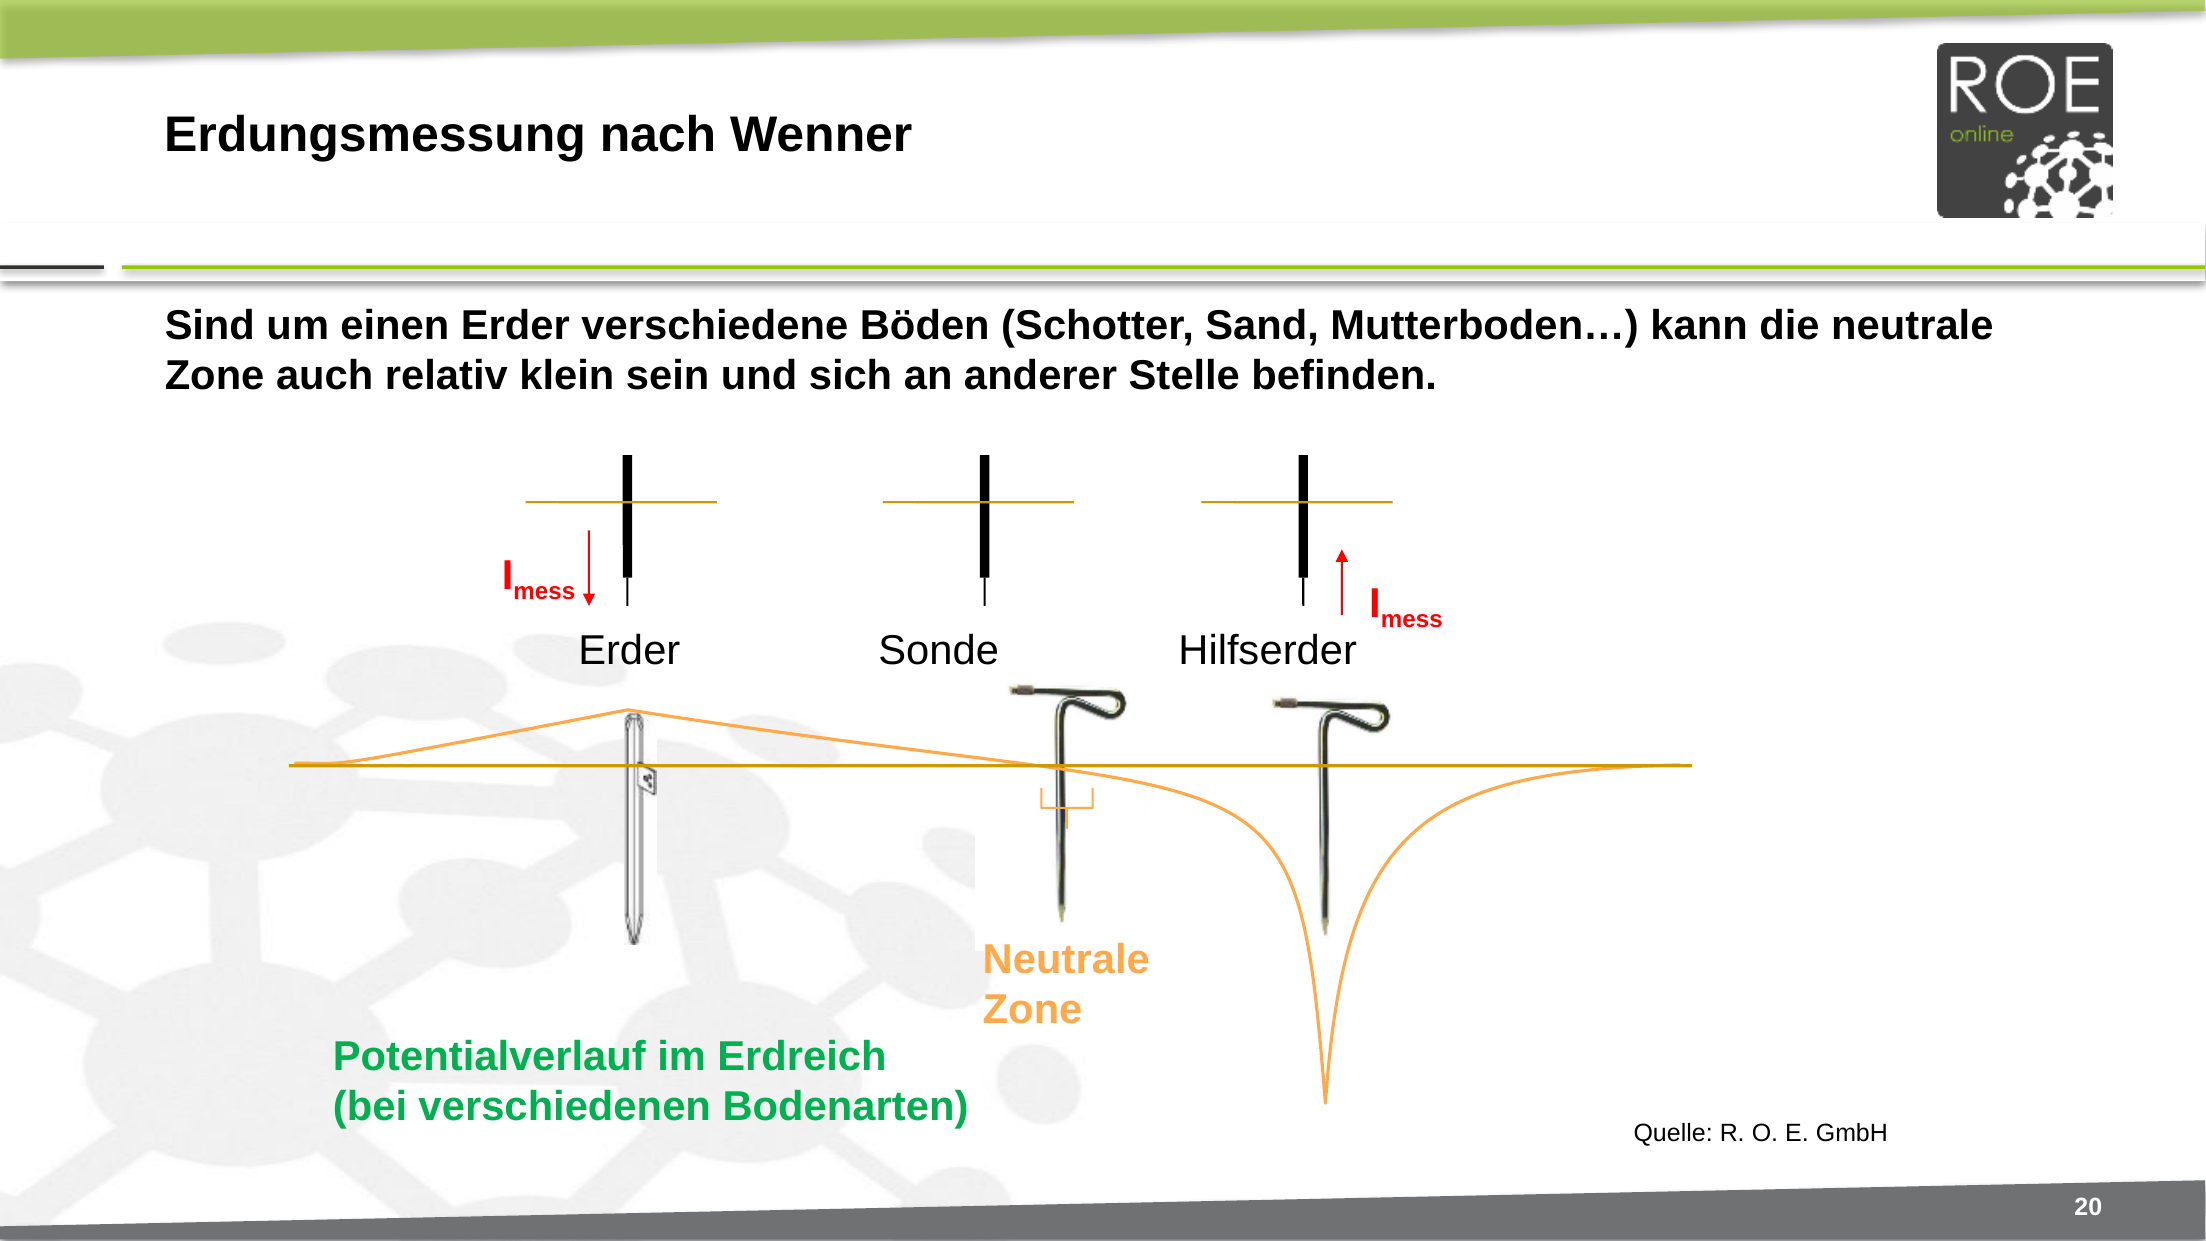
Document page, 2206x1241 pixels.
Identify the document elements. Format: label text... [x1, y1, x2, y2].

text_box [288, 709, 1693, 1139]
picture [974, 682, 1162, 709]
slide_number 20 [2023, 1183, 2153, 1228]
text_box Quelle: R. O. E. GmbH [1618, 1108, 1904, 1154]
list Sind um einen Erder verschiedene Böden (Schotter, Sand, Mutterboden…) kann die neutrale Zone auch relativ klein sein und sich an anderer Stelle befinden. [147, 289, 2111, 1103]
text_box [486, 454, 1687, 682]
picture [1937, 43, 2113, 218]
title Erdungsmessung nach Wenner [146, 41, 1878, 221]
picture [1238, 682, 1425, 709]
